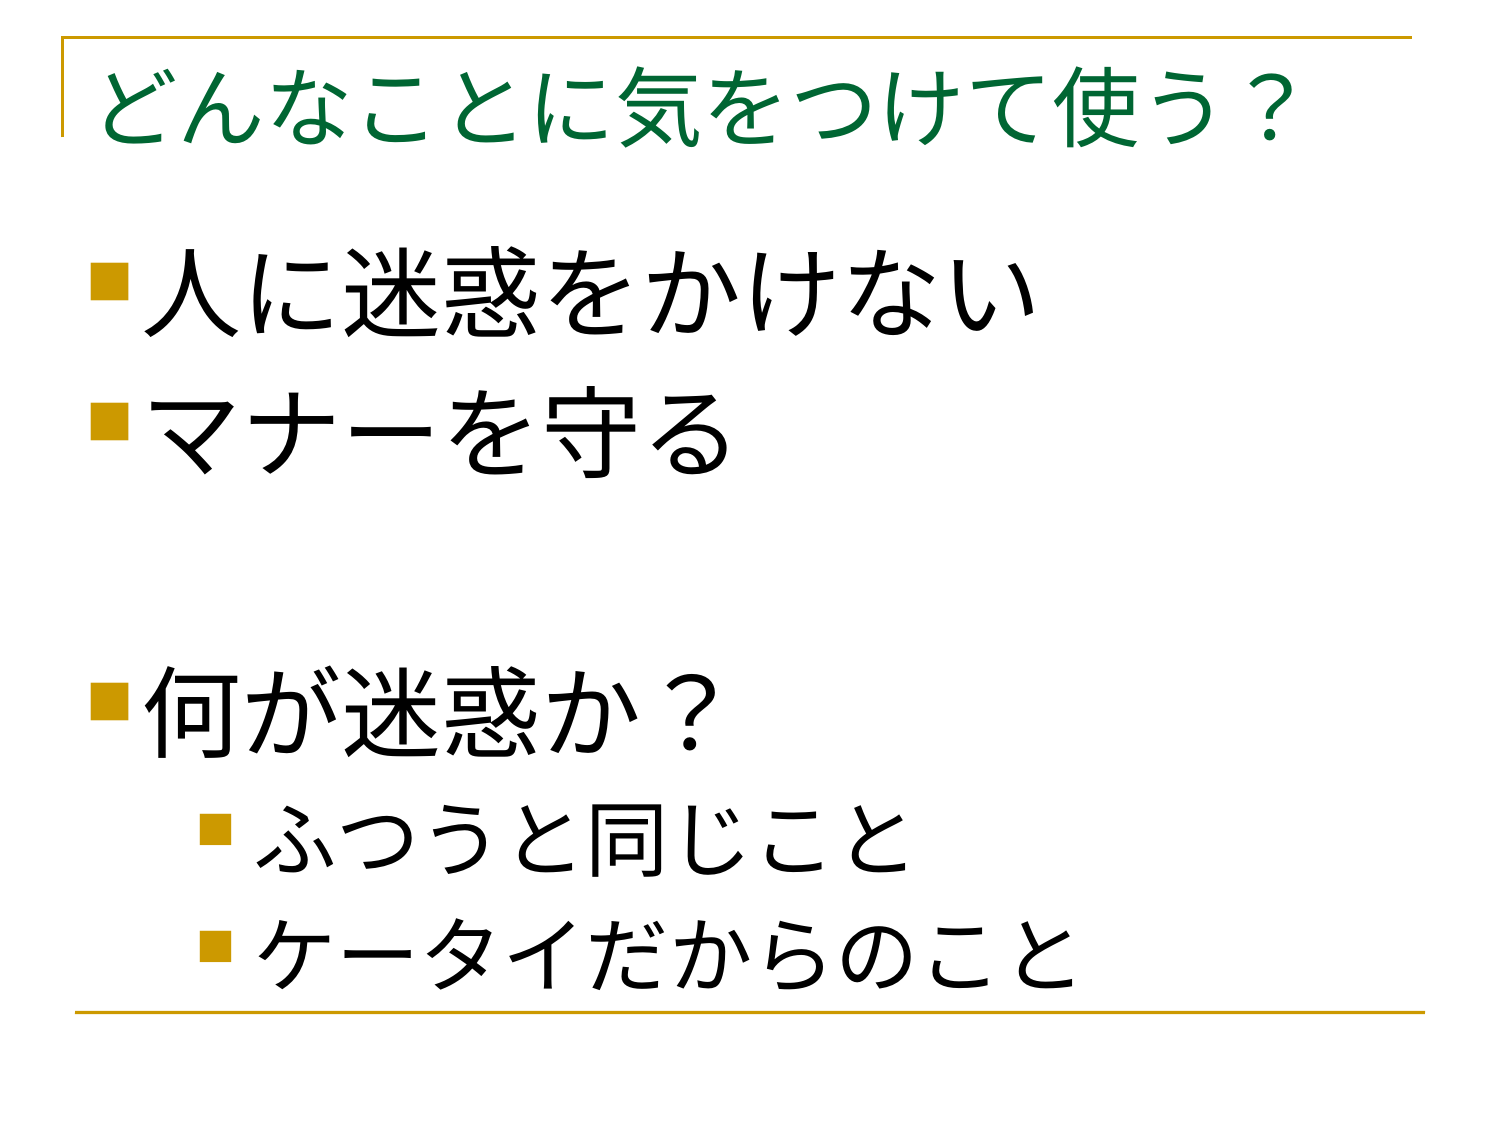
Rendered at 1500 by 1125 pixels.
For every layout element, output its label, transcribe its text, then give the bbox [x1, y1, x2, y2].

list 人に迷惑をかけない マナーを守る 何が迷惑か？ ふつうと同じこと ケータイだからのこと [70, 222, 1421, 967]
title どんなことに気をつけて使う？ [74, 45, 1426, 233]
